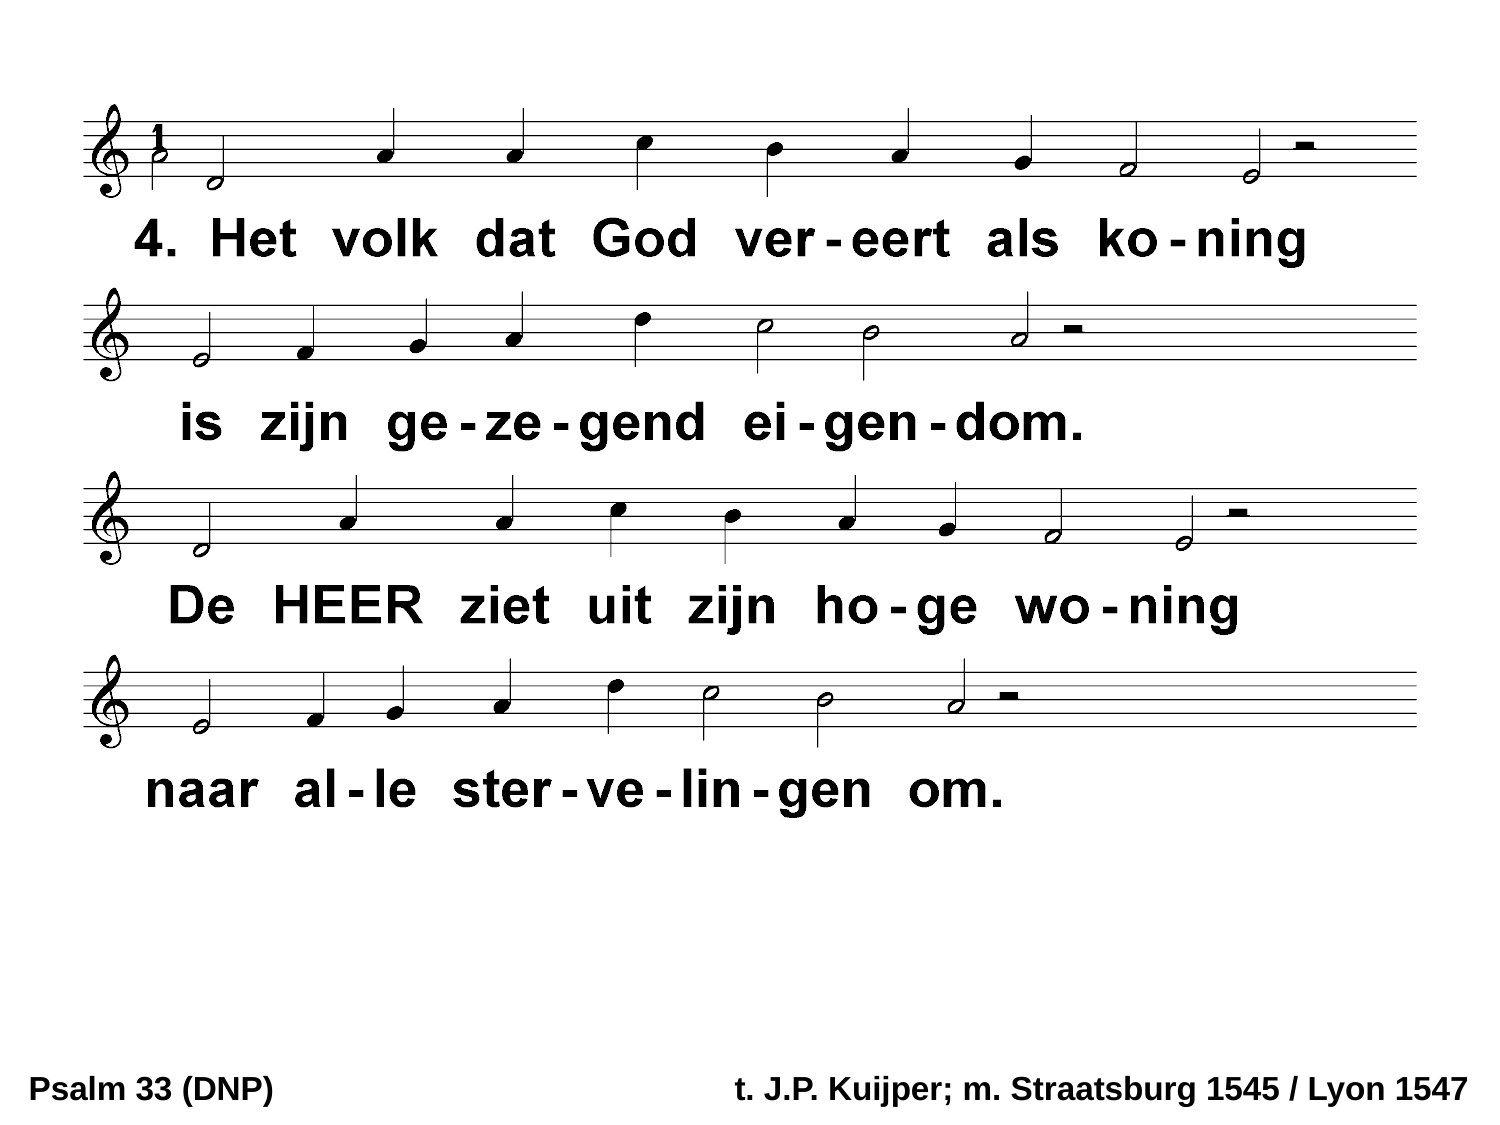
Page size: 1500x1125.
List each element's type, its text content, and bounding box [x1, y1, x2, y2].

text_box Psalm 33 (DNP) t. J.P. Kuijper; m. Straatsburg 1545 / Lyon 1547 [13, 1059, 1495, 1115]
picture [83, 103, 1417, 818]
